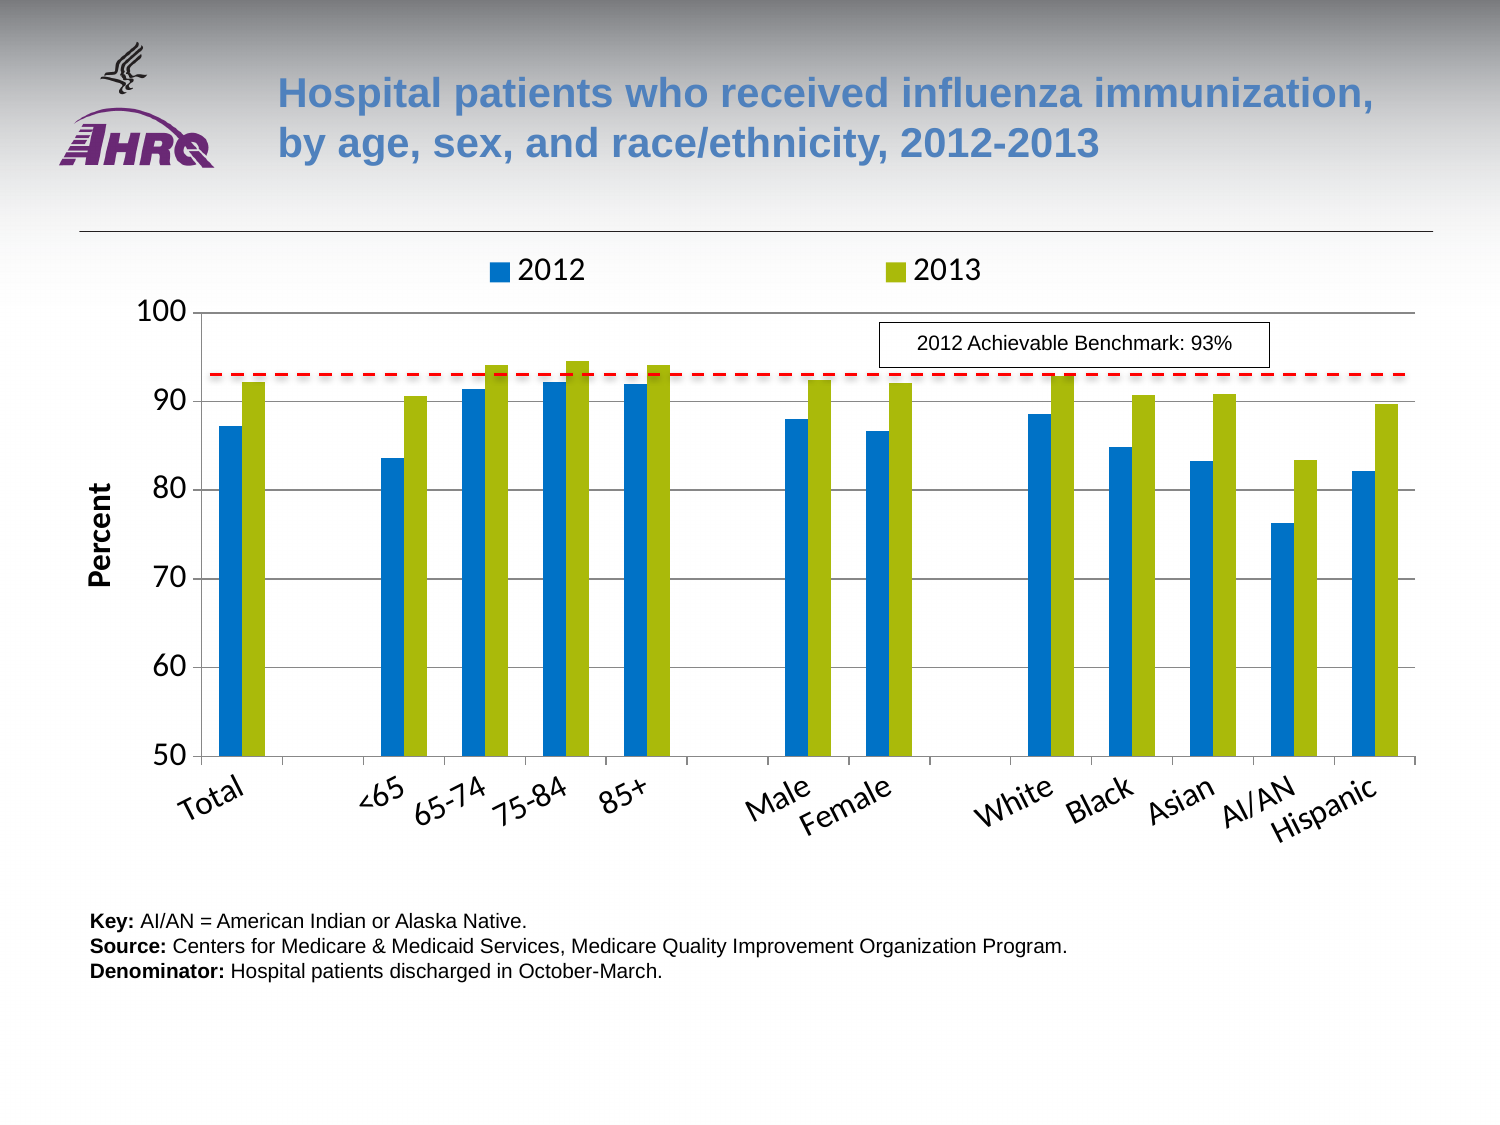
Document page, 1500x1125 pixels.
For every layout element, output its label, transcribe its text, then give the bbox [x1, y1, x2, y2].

text_box Key: AI/AN = American Indian or Alaska Native. Source: Centers for Medicare & Medicaid Services, Medicare Quality Improvement Organization Program. Denominator: Hospital patients discharged in October-March. [74, 900, 1425, 990]
picture [0, 0, 1500, 1125]
chart [74, 239, 1426, 886]
title Hospital patients who received influenza immunization, by age, sex, and race/ethnicity, 2012-2013 [262, 45, 1425, 188]
